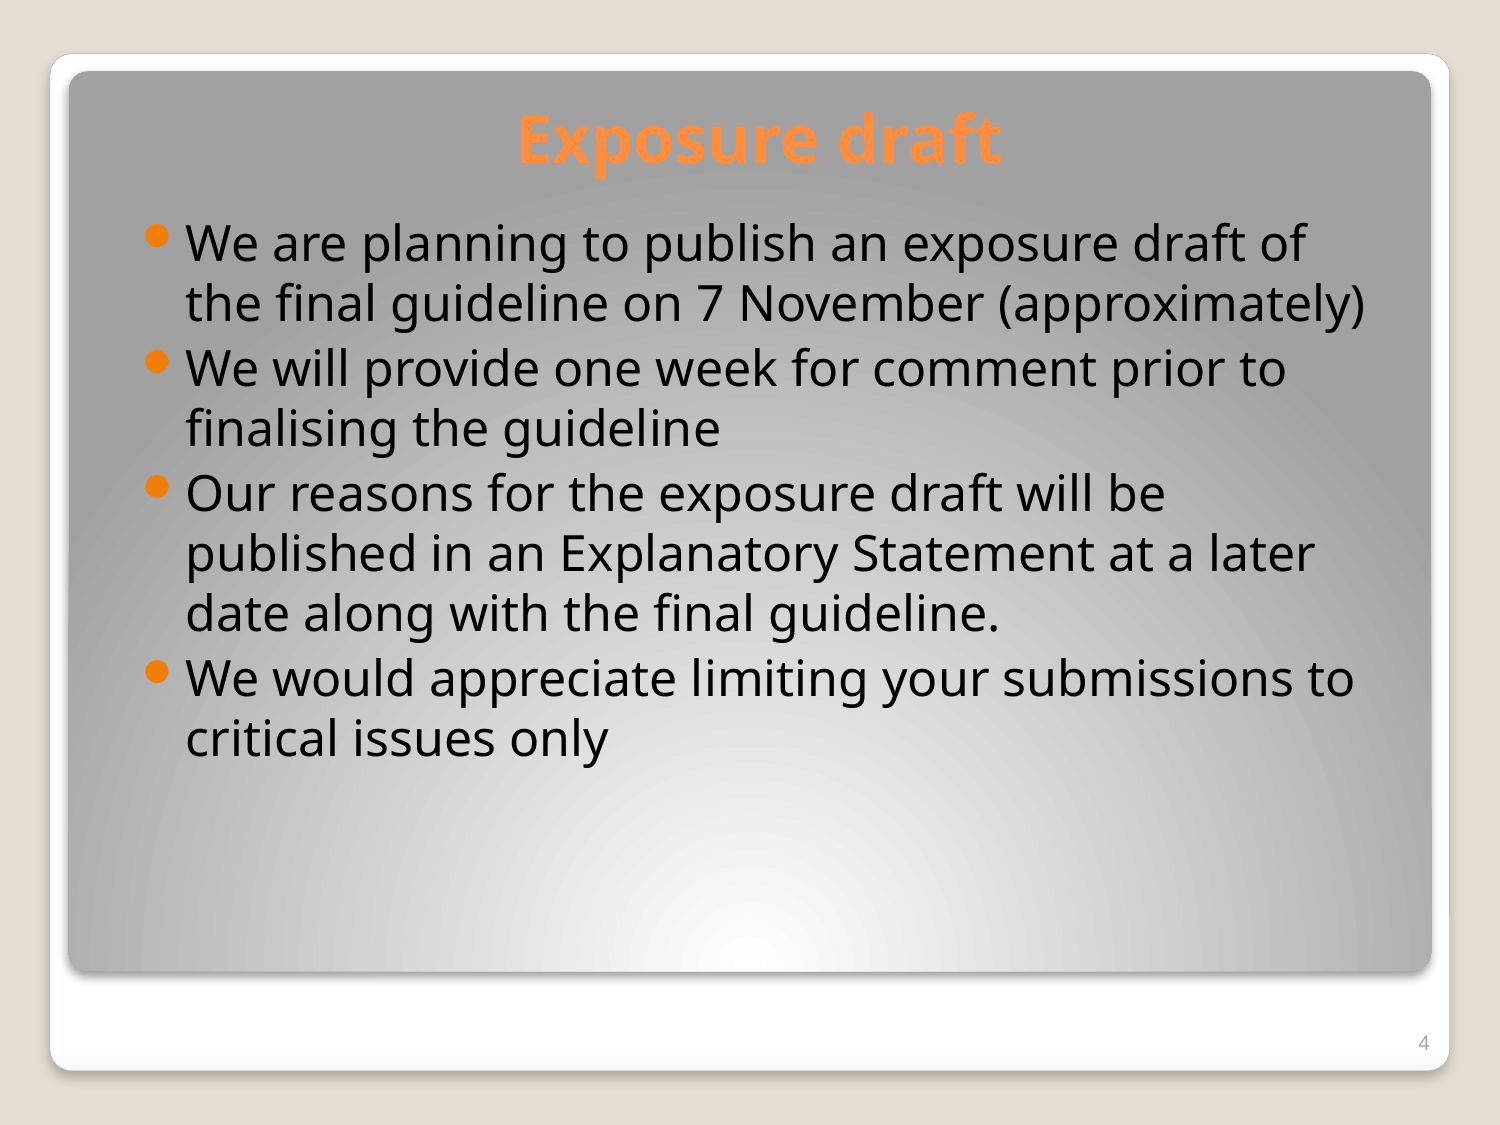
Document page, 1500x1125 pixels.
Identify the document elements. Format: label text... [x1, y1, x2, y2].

title Exposure draft [88, 66, 1431, 185]
list We are planning to publish an exposure draft of the final guideline on 7 November (approximately) We will provide one week for comment prior to finalising the guideline Our reasons for the exposure draft will be published in an Explanatory Statement at a later date along with the final guideline. We would appreciate limiting your submissions to critical issues only [112, 196, 1388, 941]
slide_number 4 [1369, 1002, 1445, 1063]
